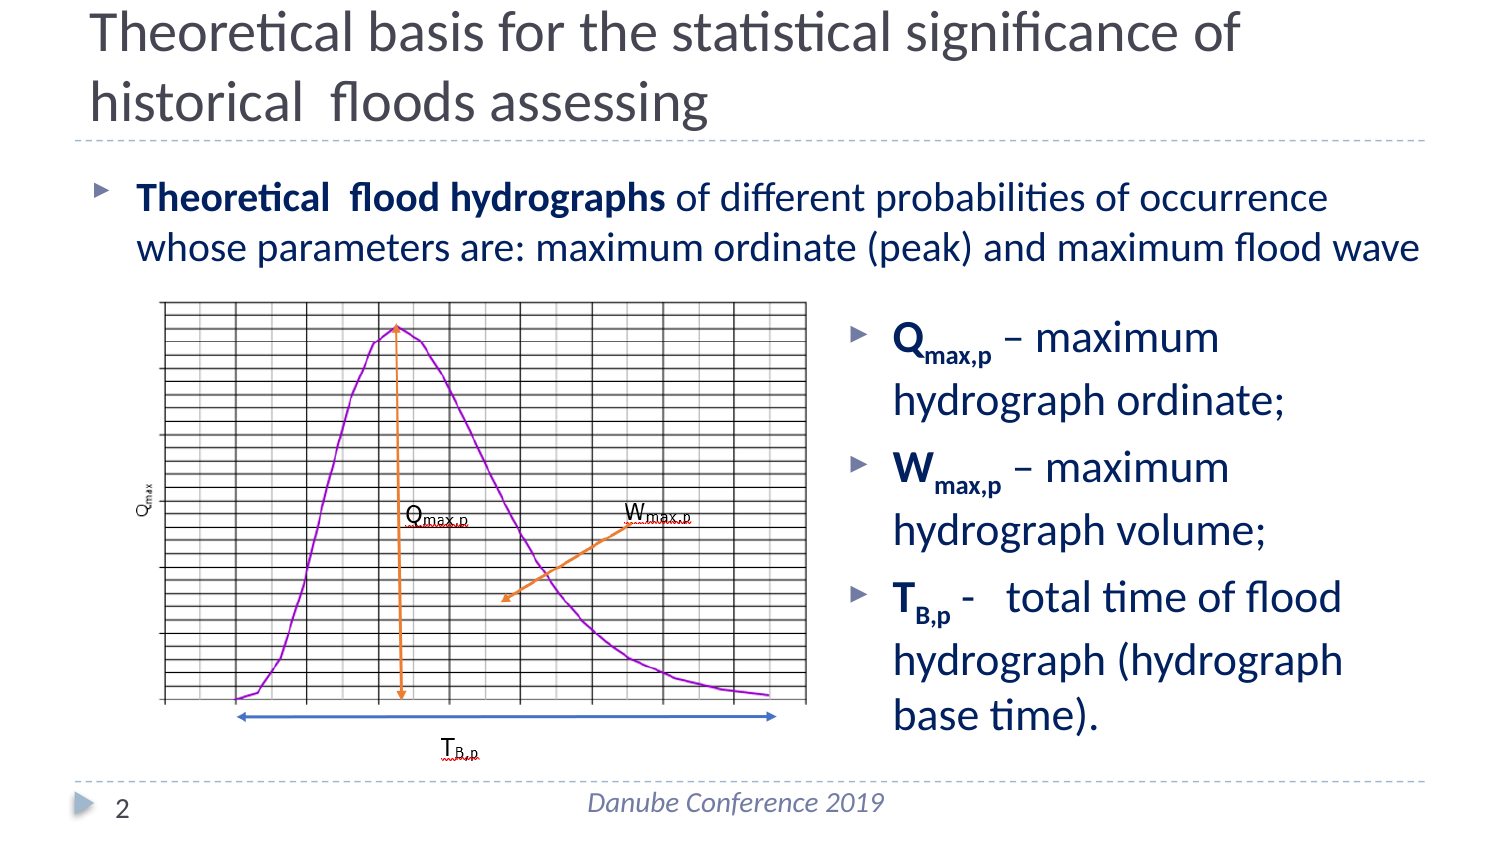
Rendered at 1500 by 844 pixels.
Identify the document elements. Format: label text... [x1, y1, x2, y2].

title Theoretical basis for the statistical significance of historical floods assessing [75, 18, 1425, 141]
text_box Qmax,p – maximum hydrograph ordinate; Wmax,p – maximum hydrograph volume; TB,p - total time of flood hydrograph (hydrograph base time). [832, 299, 1453, 748]
text_box Danube Conference 2019 [572, 776, 951, 826]
slide_number 2 [100, 800, 426, 827]
picture [123, 279, 810, 765]
list Theoretical flood hydrographs of different probabilities of occurrence whose parameters are: maximum ordinate (peak) and maximum flood wave volume. [76, 161, 1459, 800]
